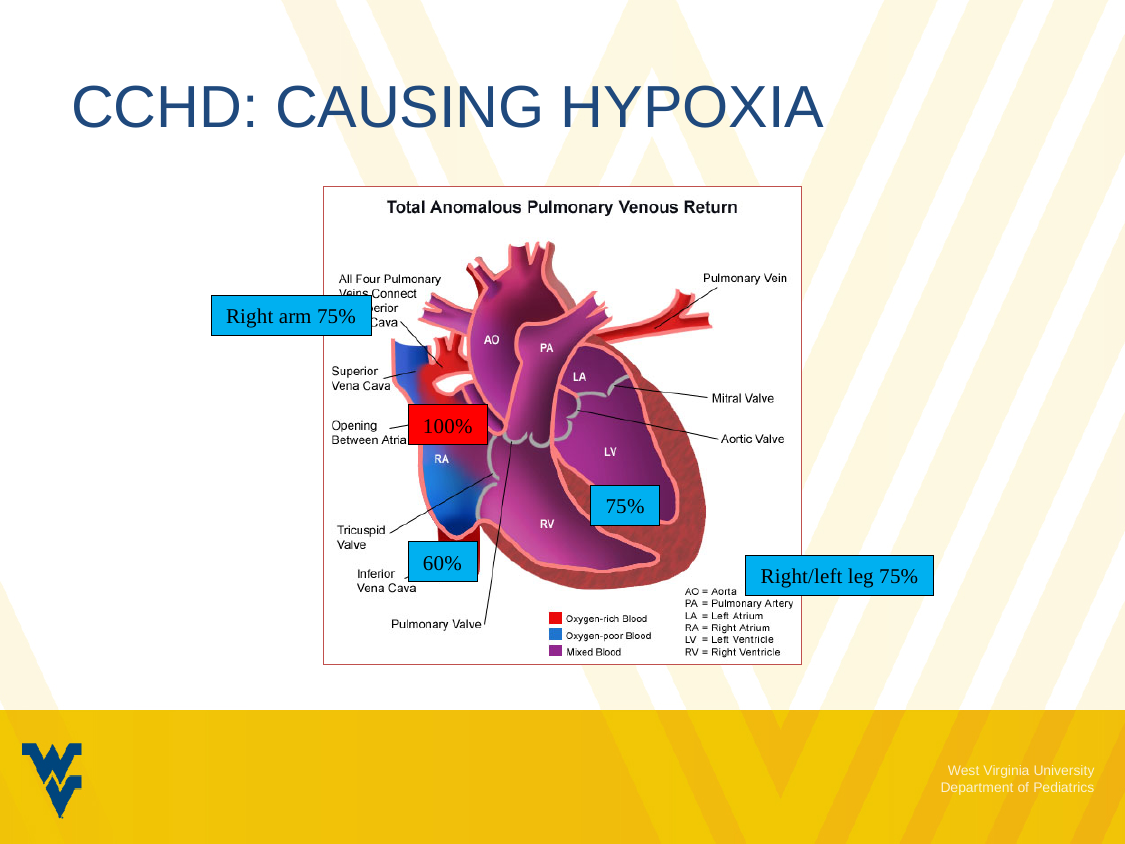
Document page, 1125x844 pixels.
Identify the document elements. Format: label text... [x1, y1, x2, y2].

picture [0, 0, 1125, 844]
title CCHD: Causing hypoxia [56, 33, 1069, 175]
text_box Right arm 75% [211, 295, 318, 336]
text_box Right/left leg 75% [805, 555, 934, 596]
